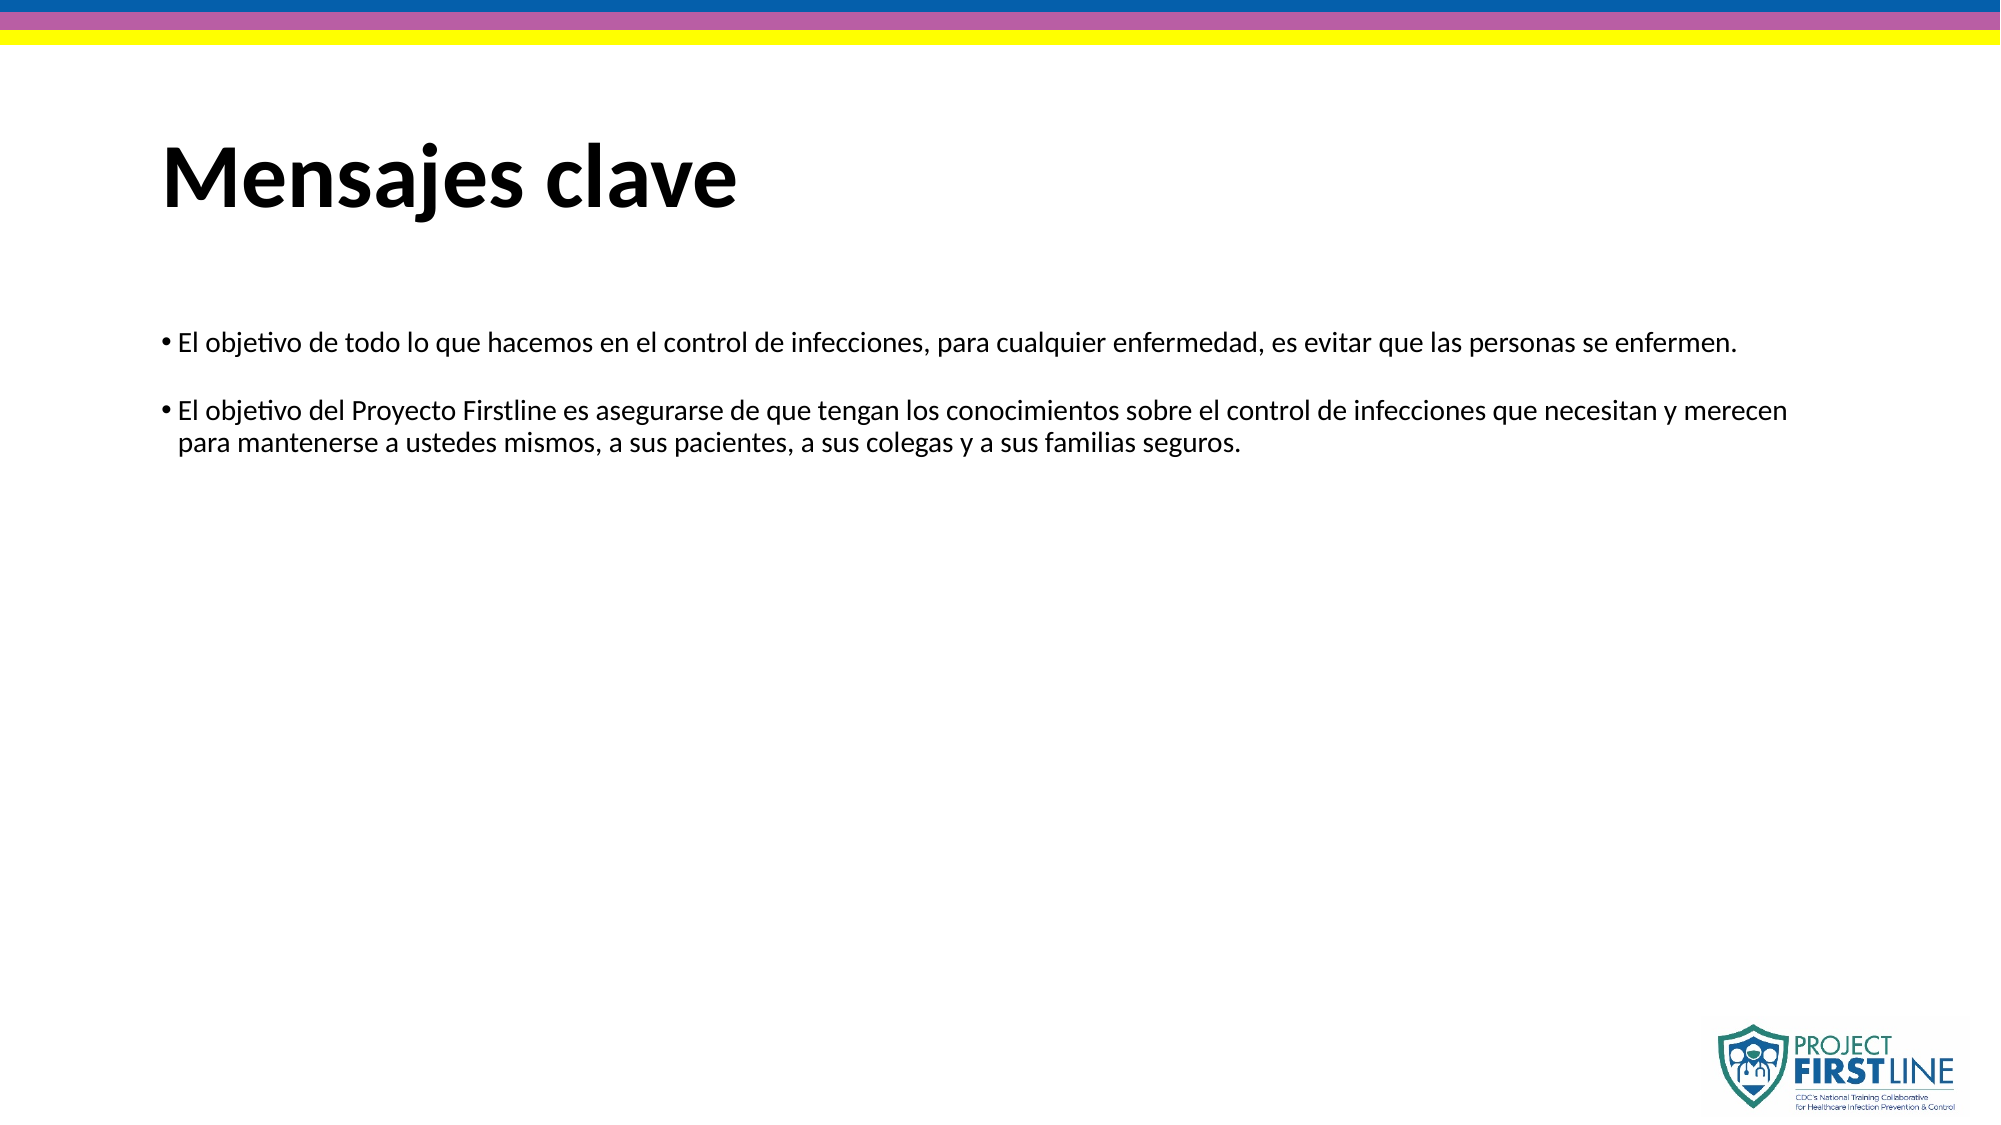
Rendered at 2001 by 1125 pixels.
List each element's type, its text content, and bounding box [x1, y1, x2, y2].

list El objetivo de todo lo que hacemos en el control de infecciones, para cualquier enfermedad, es evitar que las personas se enfermen. El objetivo del Proyecto Firstline es asegurarse de que tengan los conocimientos sobre el control de infecciones que necesitan y merecen para mantenerse a ustedes mismos, a sus pacientes, a sus colegas y a sus familias seguros. [146, 320, 1830, 498]
text_box [0, 30, 2000, 45]
text_box [0, 12, 2000, 30]
picture [1701, 1016, 1970, 1117]
title Mensajes clave [146, 79, 1872, 277]
text_box [0, 0, 2000, 12]
